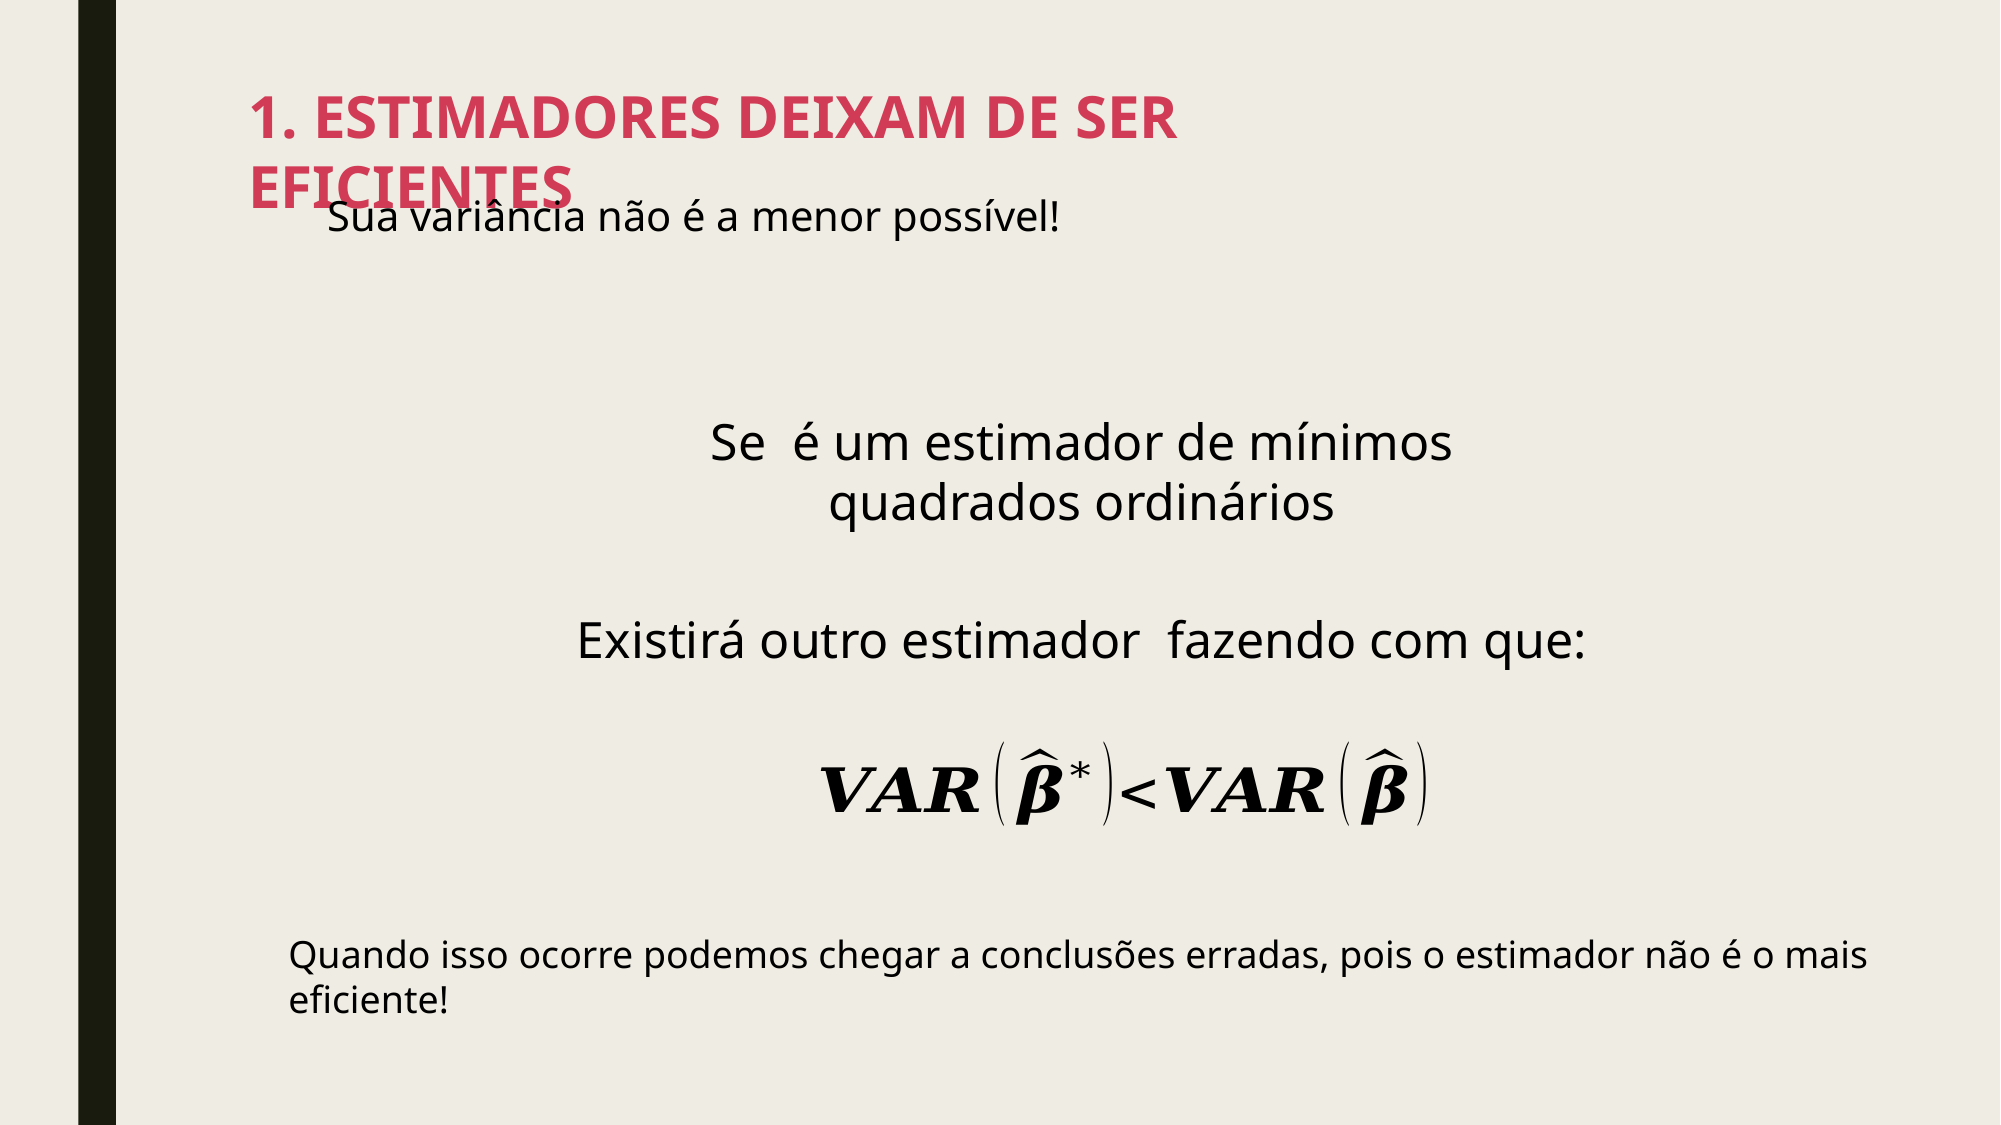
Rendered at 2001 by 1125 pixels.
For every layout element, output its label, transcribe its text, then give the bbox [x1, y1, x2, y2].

text_box 1. ESTIMADORES DEIXAM DE SER EFICIENTES [233, 72, 1402, 228]
text_box Sua variância não é a menor possível! [312, 182, 1466, 247]
text_box Quando isso ocorre podemos chegar a conclusões erradas, pois o estimador não é o mais eficiente! [273, 923, 1953, 1029]
